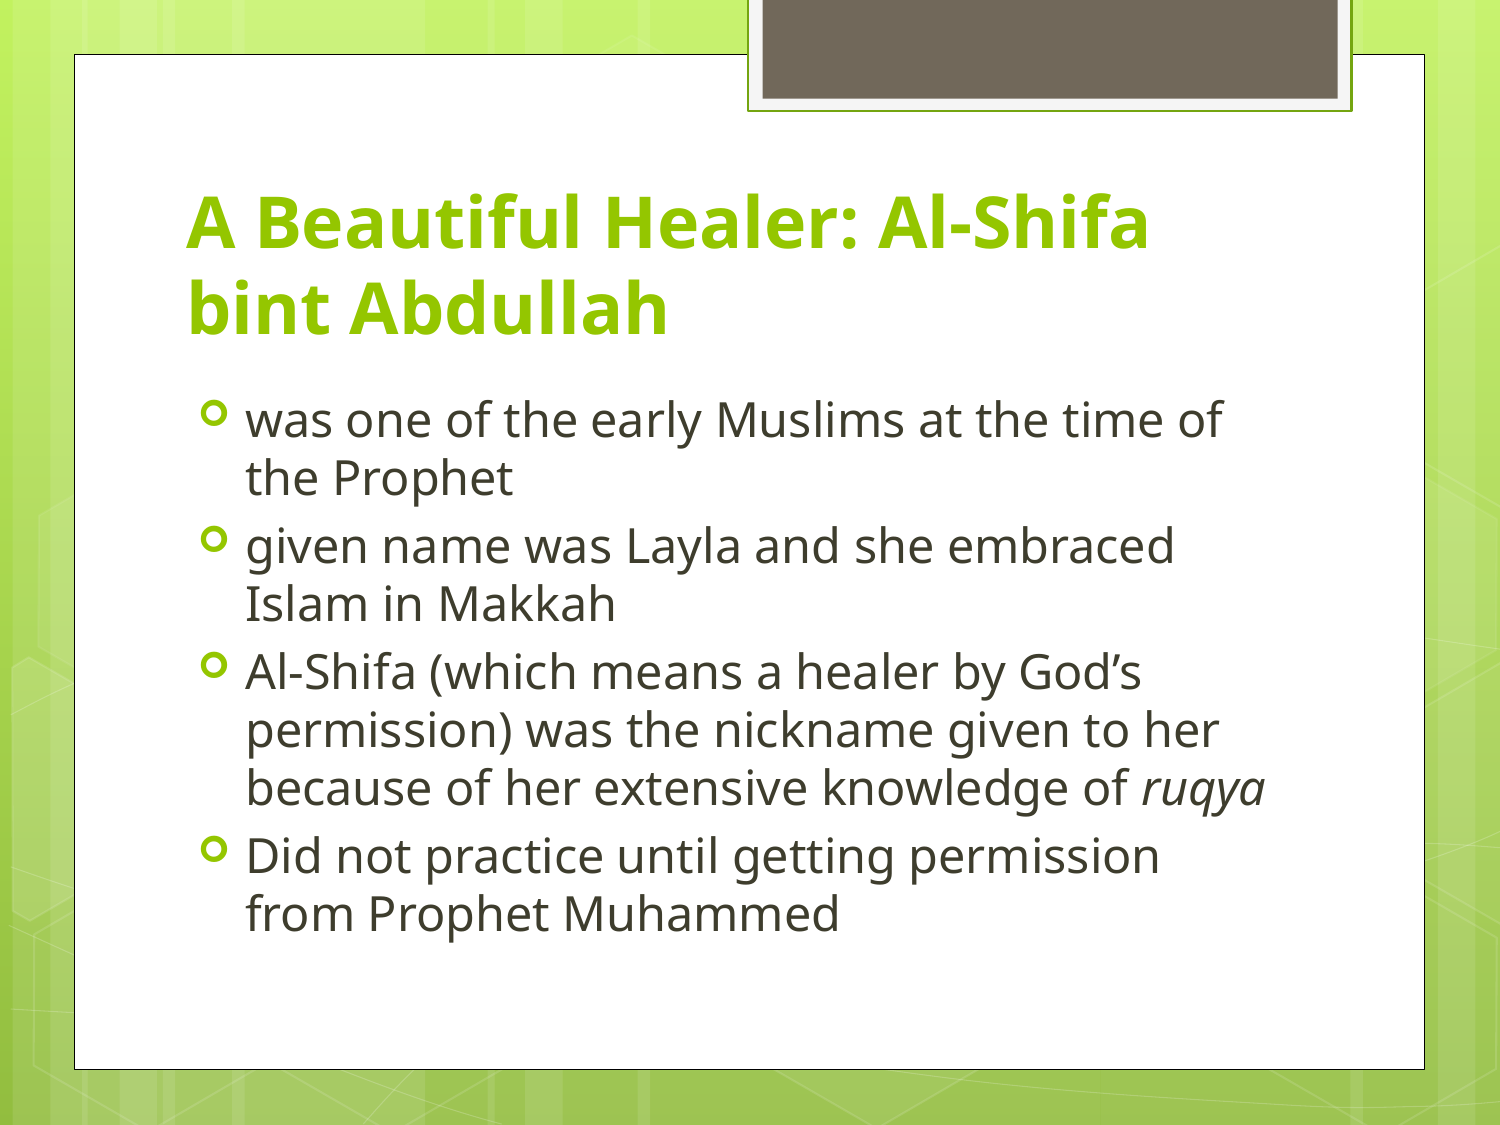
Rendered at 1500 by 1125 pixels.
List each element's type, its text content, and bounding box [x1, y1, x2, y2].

list was one of the early Muslims at the time of the Prophet given name was Layla and she embraced Islam in Makkah Al-Shifa (which means a healer by God’s permission) was the nickname given to her because of her extensive knowledge of ruqya Did not practice until getting permission from Prophet Muhammed [171, 381, 1283, 957]
title A Beautiful Healer: Al-Shifa bint Abdullah [171, 168, 1324, 357]
